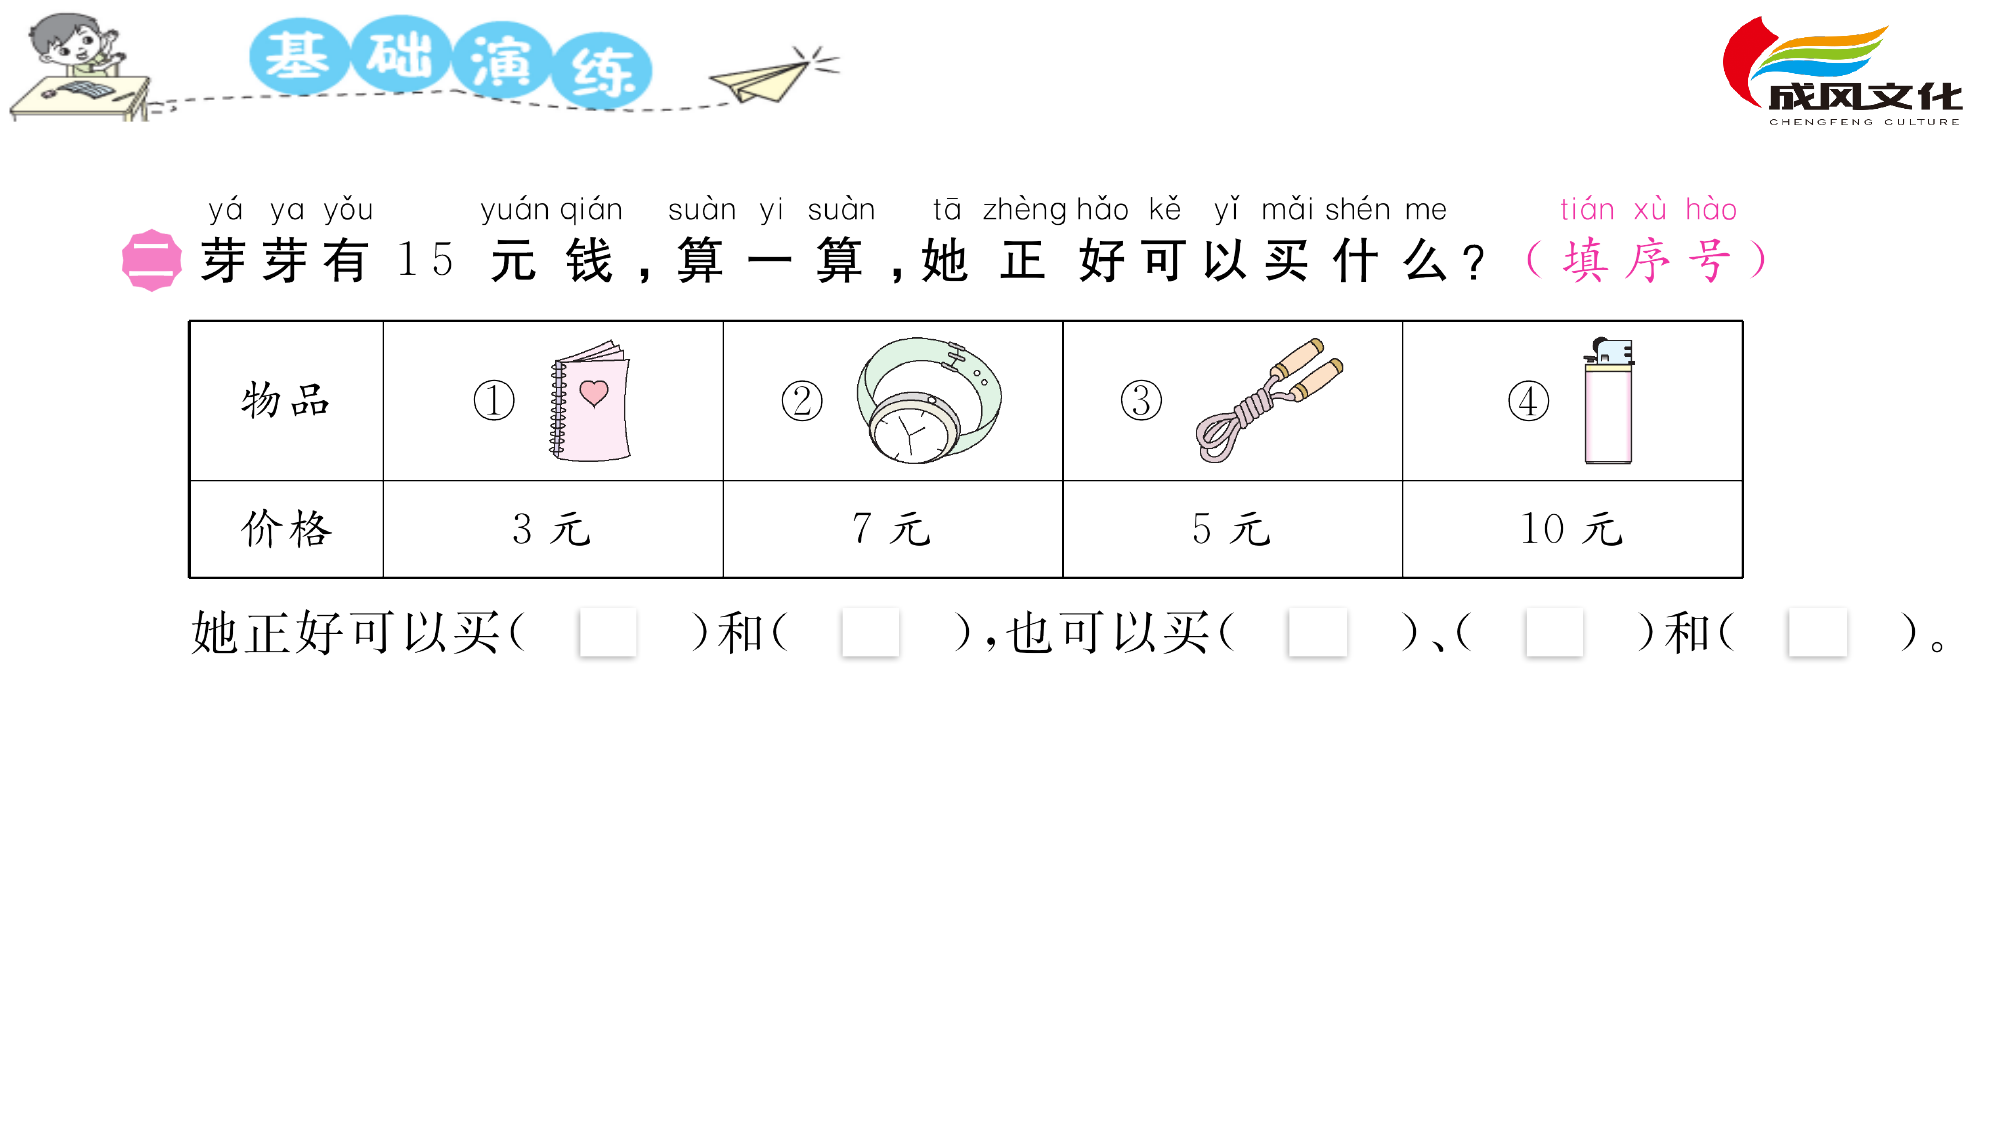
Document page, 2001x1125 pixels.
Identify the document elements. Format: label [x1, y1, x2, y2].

picture [1708, 0, 1986, 136]
picture [117, 176, 2000, 678]
picture [2, 4, 855, 133]
